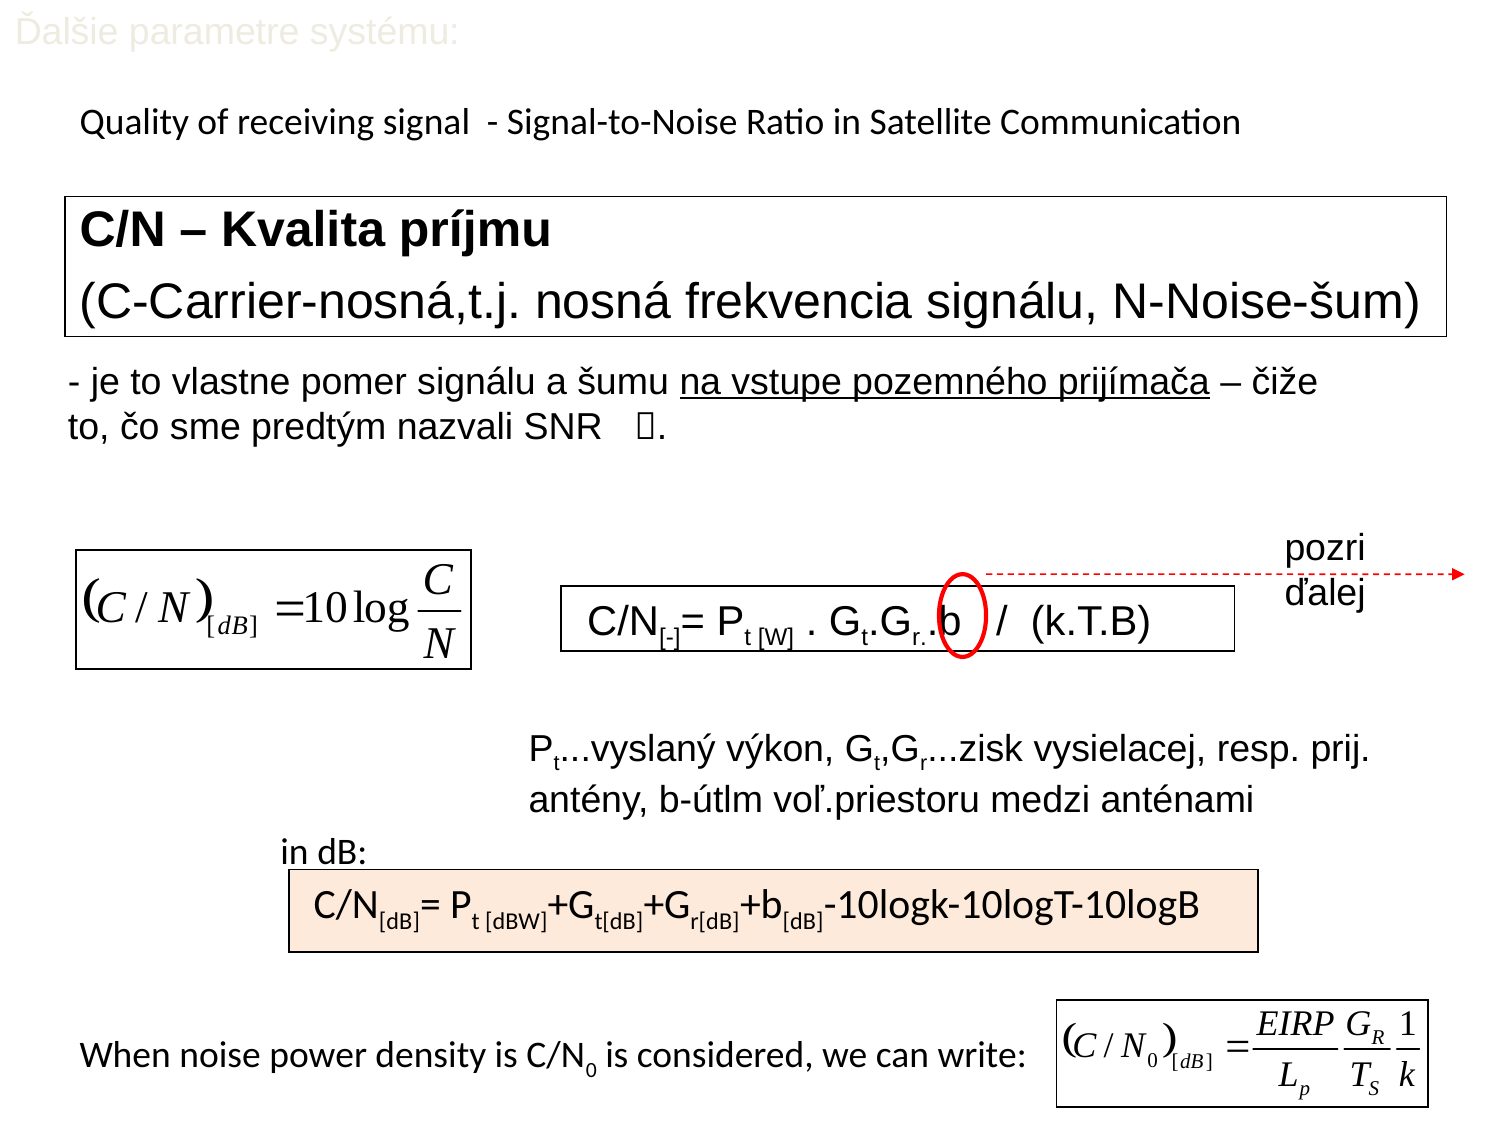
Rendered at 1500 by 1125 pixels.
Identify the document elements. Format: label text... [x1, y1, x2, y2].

text_box C/Ν[-]= Pt [W] . Gt.Gr..b / (k.T.B) [560, 586, 950, 652]
text_box C/Ν[-]= Pt [W] . Gt.Gr..b / (k.T.B) [975, 586, 1235, 652]
text_box Ďalšie parametre systému: [0, 0, 1111, 60]
text_box Pt...vyslaný výkon, Gt,Gr...zisk vysielacej, resp. prij. antény, b-útlm voľ.priestoru medzi anténami [513, 716, 1412, 827]
text_box [1452, 568, 1465, 581]
text_box C/Ν[dB]= Pt [dBW]+Gt[dΒ]+Gr[dB]+b[dB]-10logk-10logT-10logB [289, 869, 1258, 953]
text_box When noise power density is C/N0 is considered, we can write: [64, 1023, 1051, 1089]
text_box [76, 550, 471, 669]
text_box Quality of receiving signal - Signal-to-Noise Ratio in Satellite Communication [64, 89, 1412, 150]
text_box C/N – Kvalita príjmu (C-Carrier-nosná,t.j. nosná frekvencia signálu, N-Noise-šum) [64, 196, 1447, 337]
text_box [1056, 1000, 1428, 1107]
text_box - je to vlastne pomer signálu a šumu na vstupe pozemného prijímača – čiže to, čo sme predtým nazvali SNR . [53, 349, 1376, 455]
text_box pozri ďalej [1269, 515, 1412, 621]
text_box in dB: [265, 819, 396, 880]
text_box [938, 574, 987, 657]
